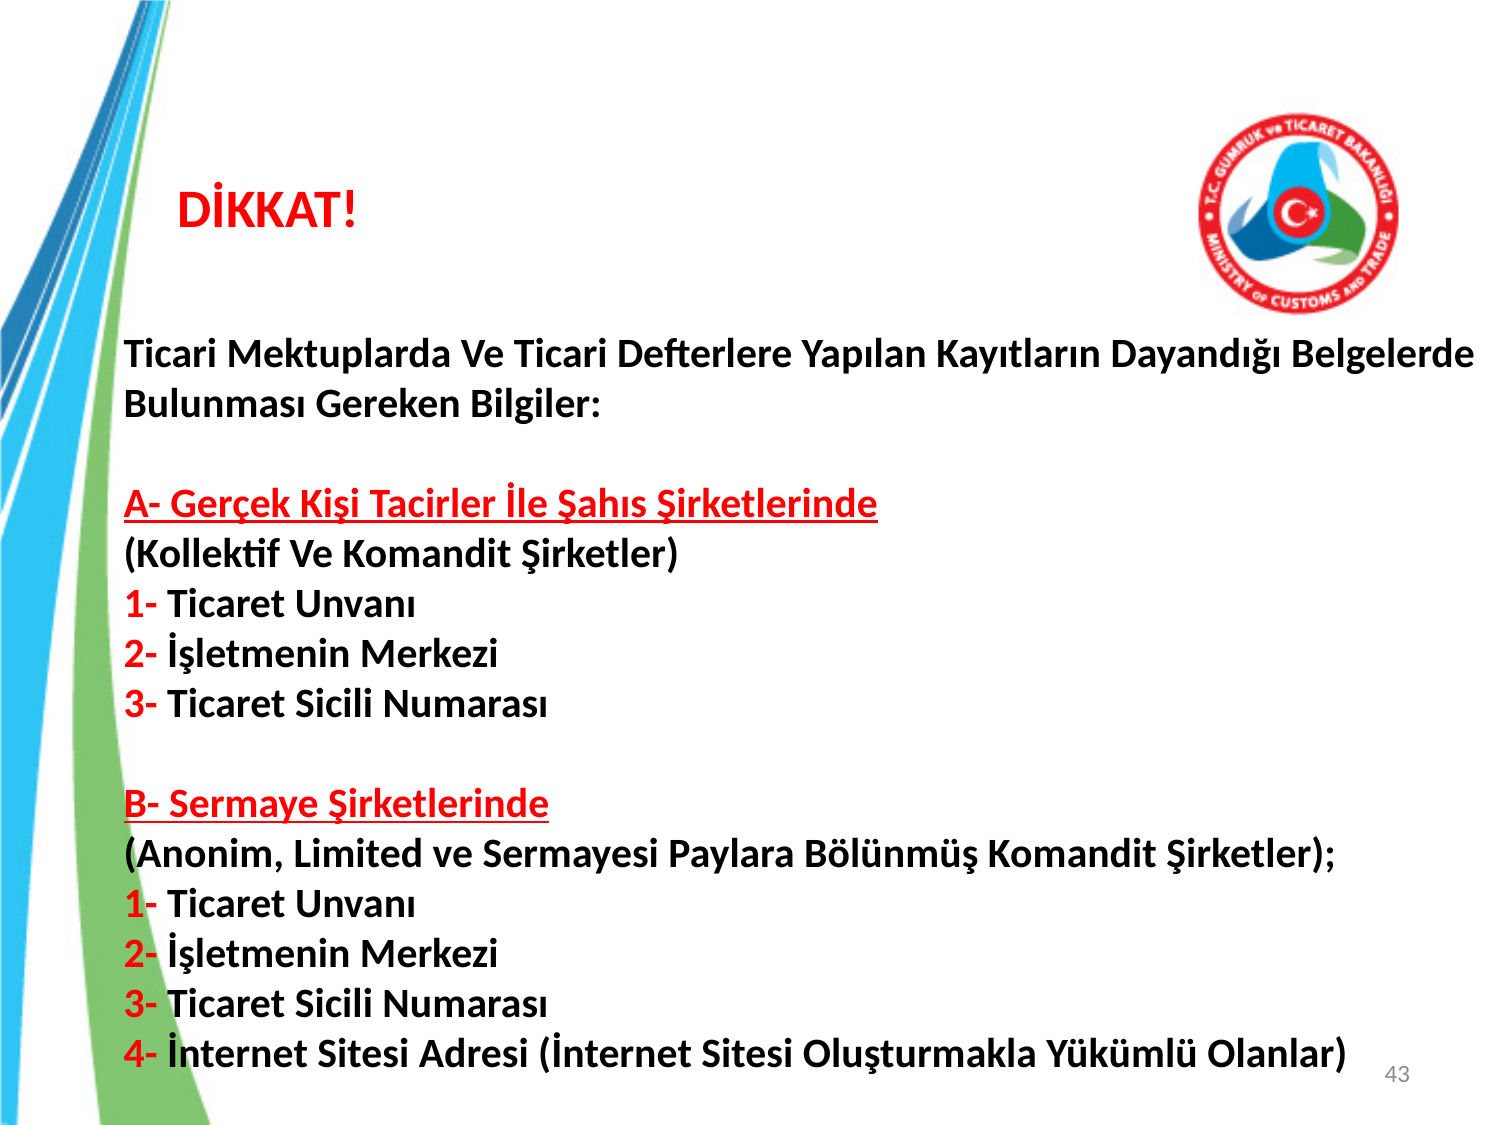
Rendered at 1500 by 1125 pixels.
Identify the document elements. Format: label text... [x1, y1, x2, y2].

title Ticari Mektuplarda Ve Ticari Defterlere Yapılan Kayıtların Dayandığı Belgelerde Bulunması Gereken Bilgiler: A- Gerçek Kişi Tacirler İle Şahıs Şirketlerinde (Kollektif Ve Komandit Şirketler) 1- Ticaret Unvanı 2- İşletmenin Merkezi 3- Ticaret Sicili Numarası B- Sermaye Şirketlerinde (Anonim, Limited ve Sermayesi Paylara Bölünmüş Komandit Şirketler); 1- Ticaret Unvanı 2- İşletmenin Merkezi 3- Ticaret Sicili Numarası 4- İnternet Sitesi Adresi (İnternet Sitesi Oluşturmakla Yükümlü Olanlar) [108, 317, 1500, 1125]
text_box DİKKAT! [162, 165, 1138, 246]
picture [0, 0, 1500, 1125]
slide_number 43 [1074, 1042, 1425, 1103]
